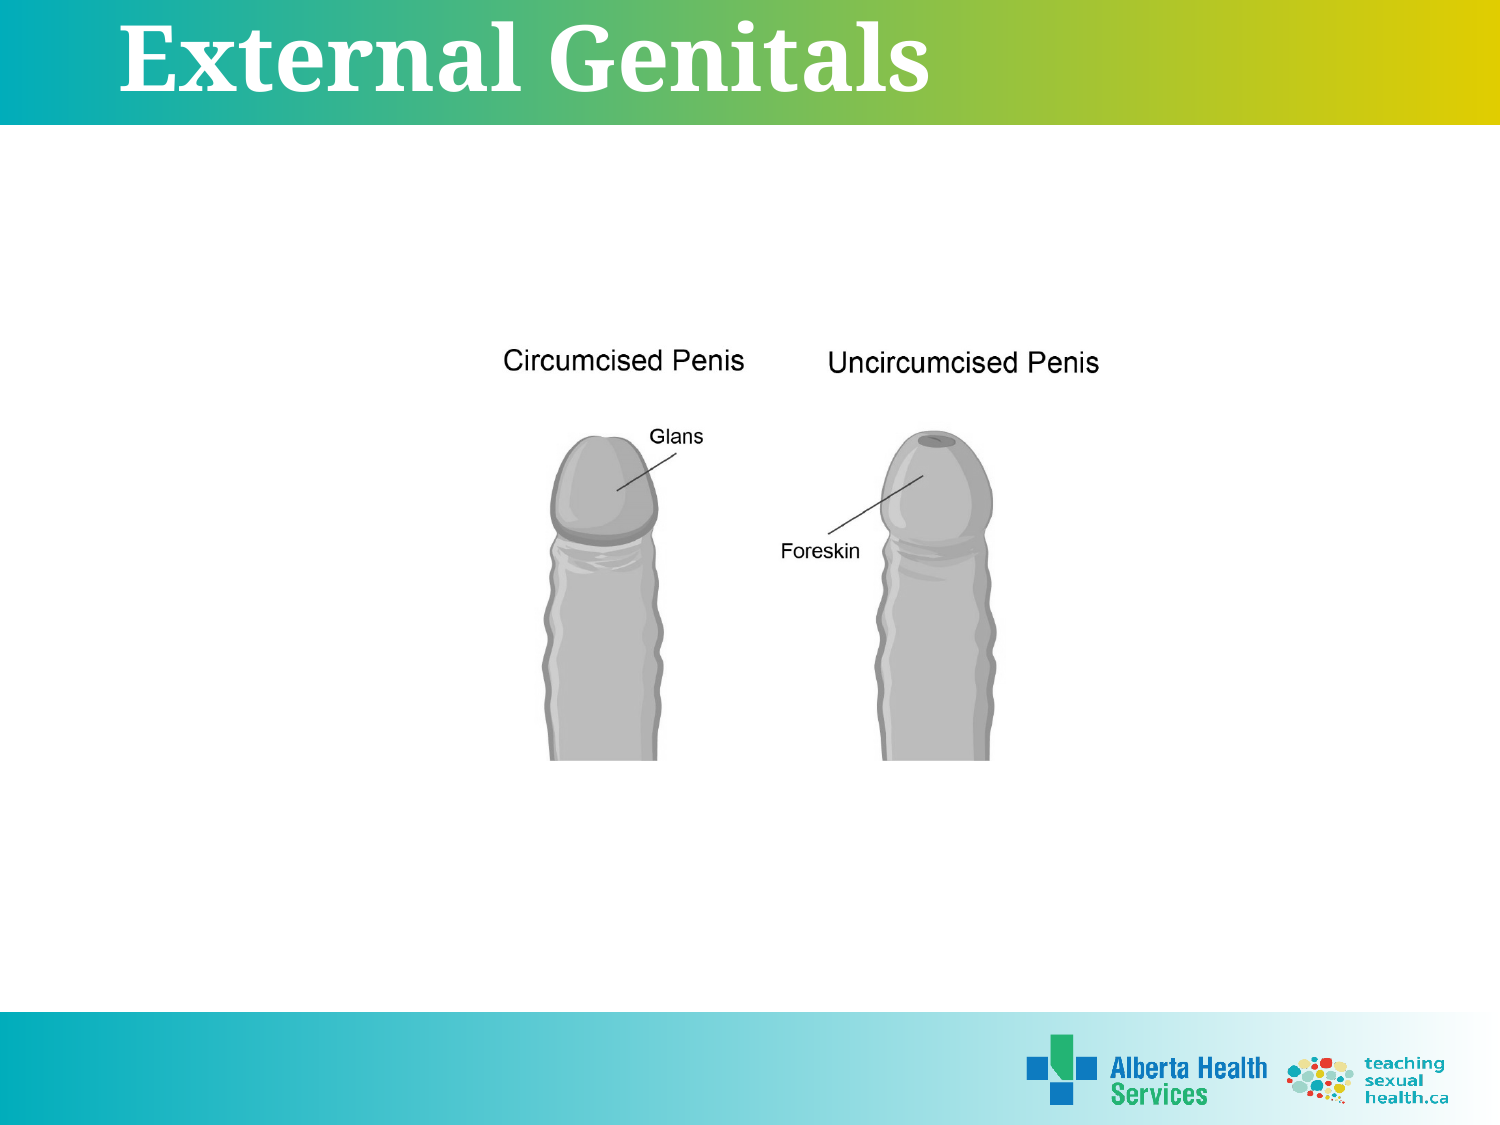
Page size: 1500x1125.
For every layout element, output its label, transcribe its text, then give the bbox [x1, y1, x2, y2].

picture [1024, 1032, 1451, 1106]
picture [502, 345, 1100, 761]
title External Genitals [103, 0, 1397, 124]
